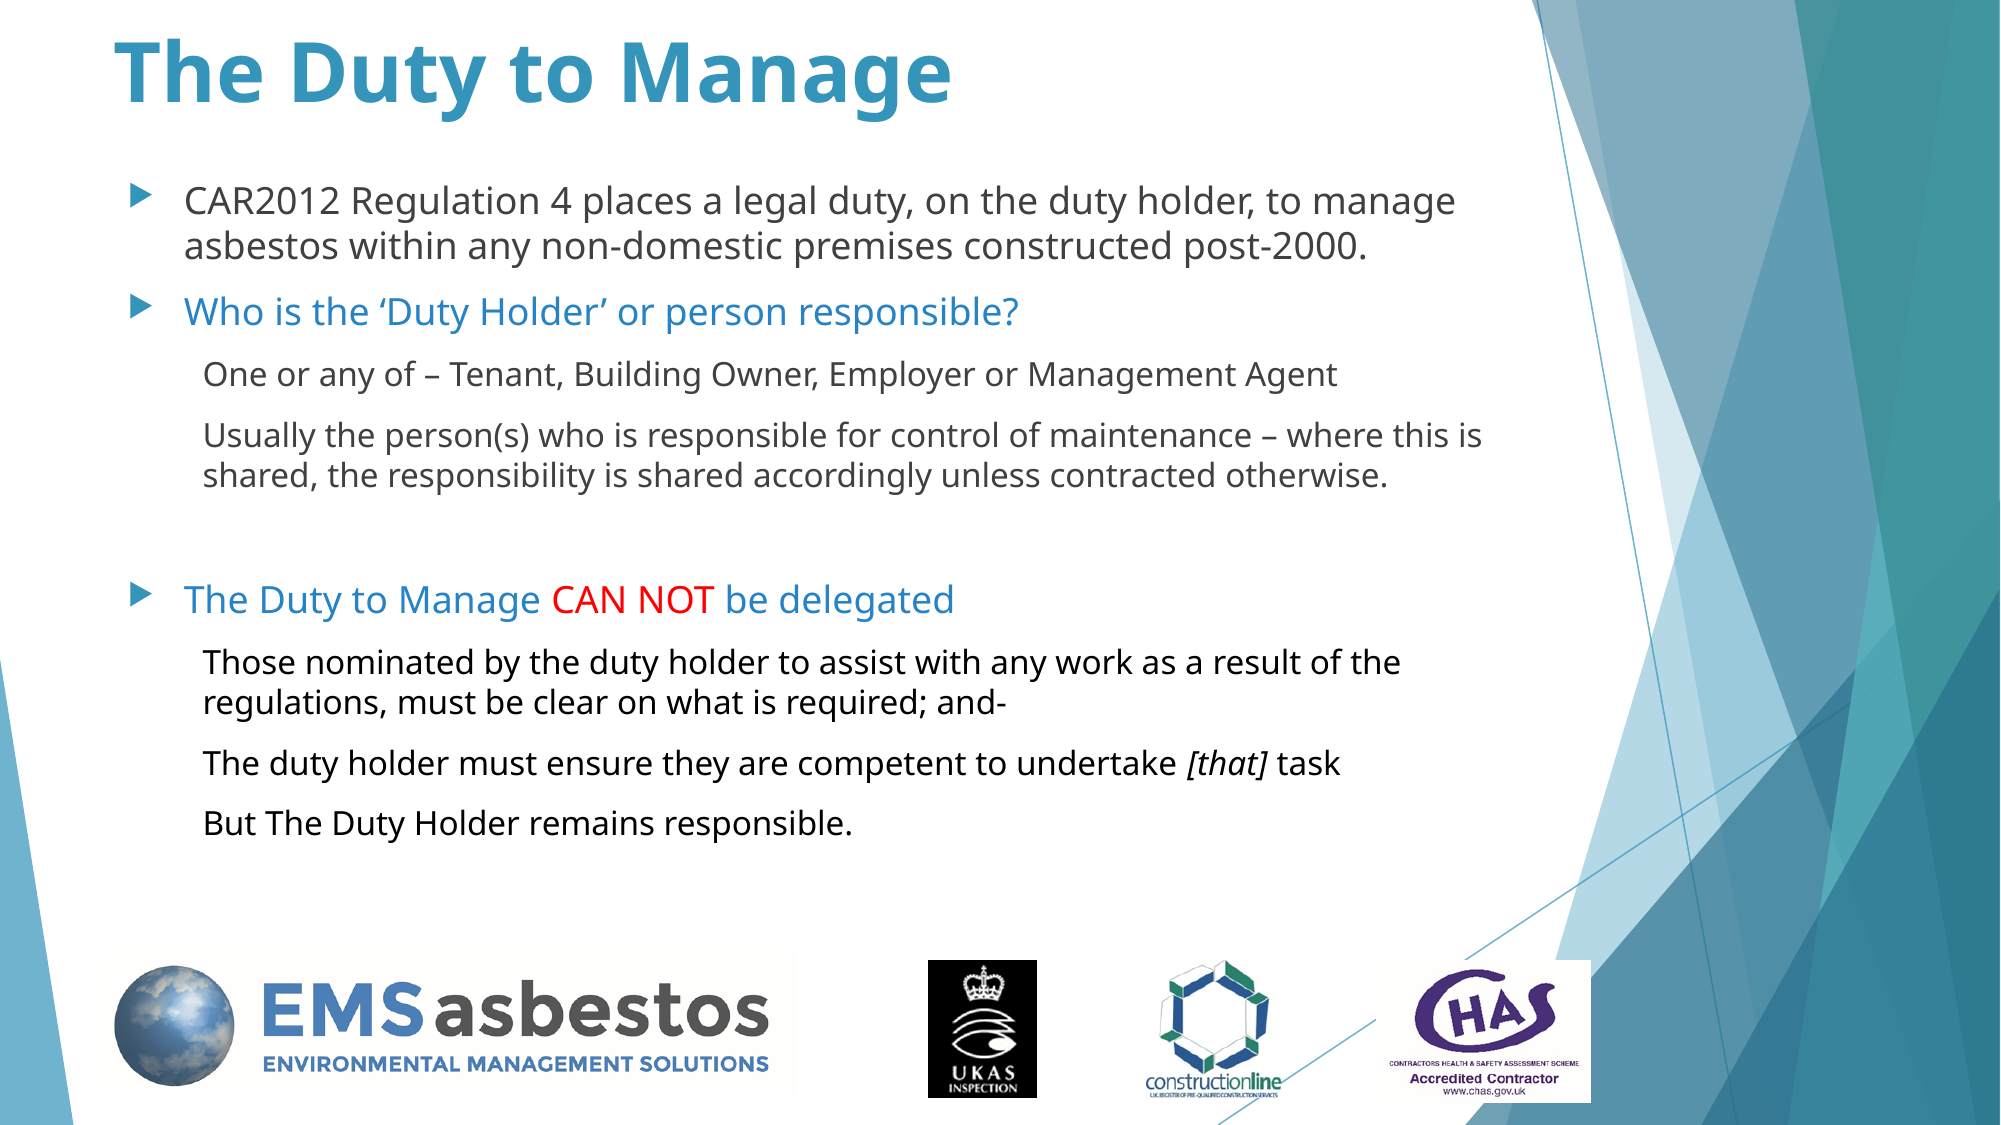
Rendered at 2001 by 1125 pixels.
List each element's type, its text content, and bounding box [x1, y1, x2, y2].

picture [1146, 960, 1281, 1099]
picture [98, 948, 797, 1099]
picture [928, 960, 1037, 1099]
text_box CAR2012 Regulation 4 places a legal duty, on the duty holder, to manage asbestos within any non-domestic premises constructed post-2000. Who is the ‘Duty Holder’ or person responsible? One or any of – Tenant, Building Owner, Employer or Management Agent Usually the person(s) who is responsible for control of maintenance – where this is shared, the responsibility is shared accordingly unless contracted otherwise. The Duty to Manage CAN NOT be delegated Those nominated by the duty holder to assist with any work as a result of the regulations, must be clear on what is required; and- The duty holder must ensure they are competent to undertake [that] task But The Duty Holder remains responsible. [112, 169, 1591, 999]
picture [1376, 960, 1591, 1104]
text_box The Duty to Manage [98, 12, 1332, 127]
